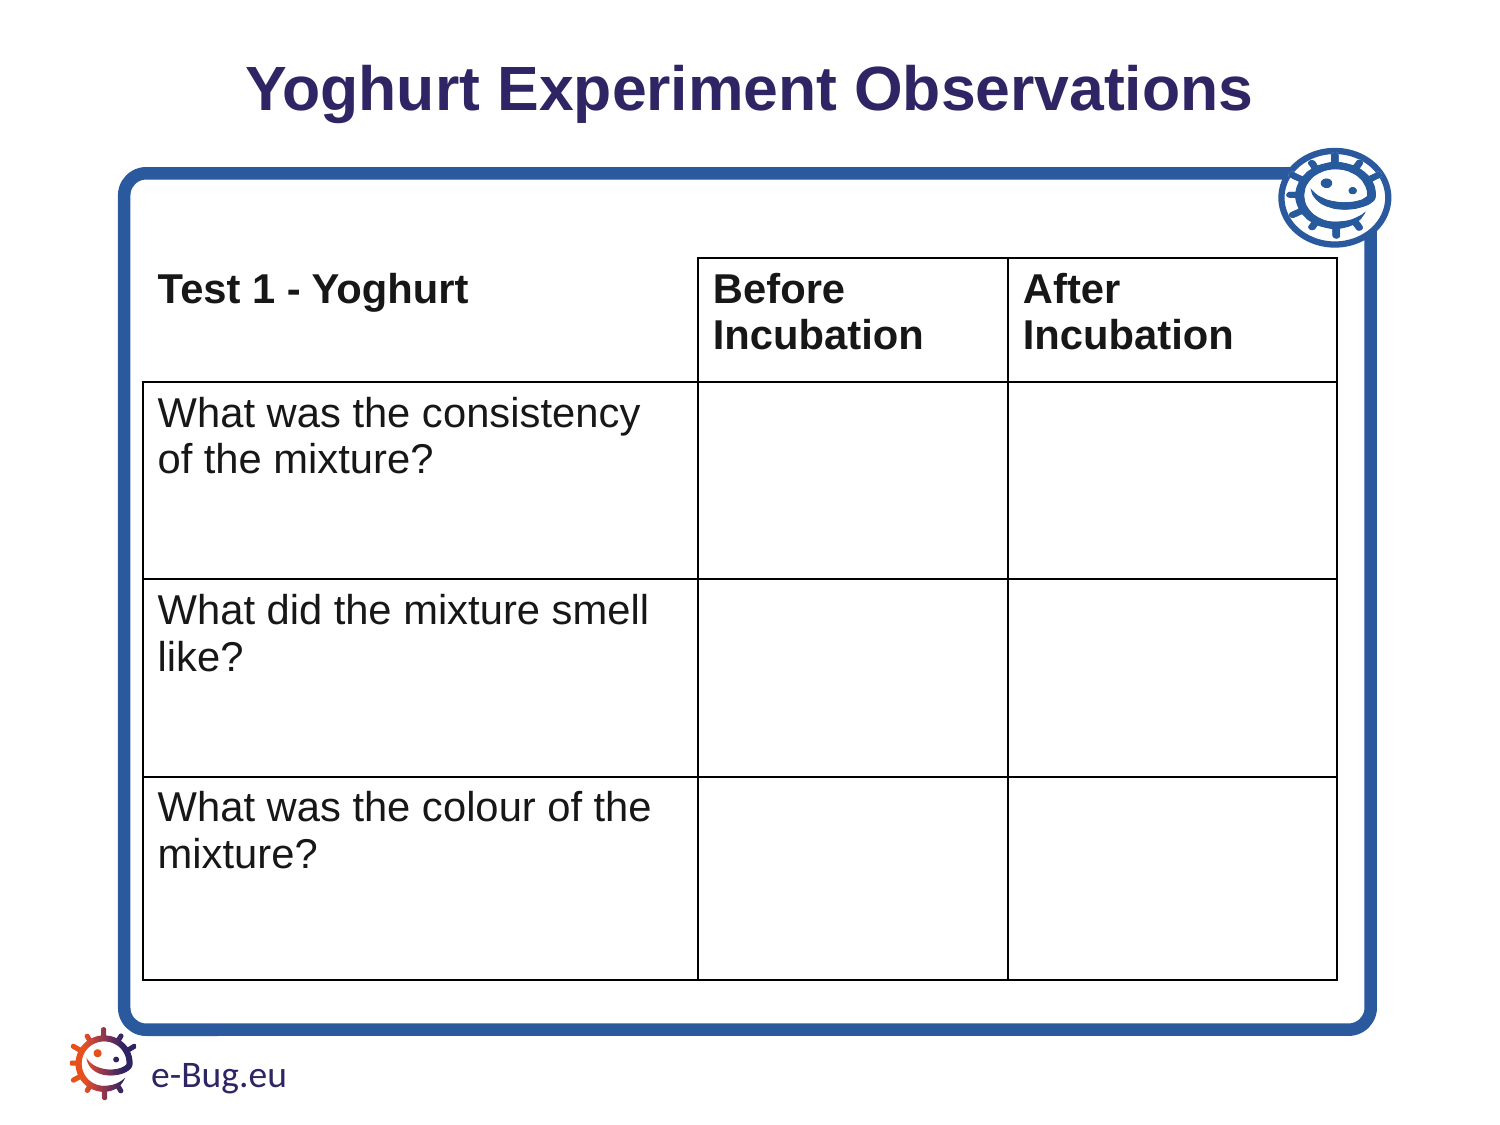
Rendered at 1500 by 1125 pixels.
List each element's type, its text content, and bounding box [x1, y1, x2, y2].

table_header Test 1 - Yoghurt [143, 258, 697, 381]
picture [69, 1027, 137, 1103]
table_cell [1009, 383, 1336, 578]
text_box [1309, 239, 1360, 245]
table_cell What did the mixture smell like? [144, 580, 697, 776]
table_header Before Incubation [699, 259, 1007, 381]
table_cell [699, 580, 1007, 776]
footer e-Bug.eu [136, 1042, 643, 1103]
table_cell [1009, 580, 1336, 776]
text_box [1281, 178, 1286, 217]
table_cell [699, 778, 1007, 979]
table_header After Incubation [1009, 259, 1336, 381]
table_cell What was the consistency of the mixture? [144, 383, 697, 578]
text_box [1382, 175, 1389, 220]
text_box [124, 173, 1371, 1030]
table_cell [699, 383, 1007, 578]
table_cell [1009, 778, 1336, 979]
picture [1286, 152, 1382, 239]
table_cell What was the colour of the mixture? [144, 778, 697, 979]
text_box Yoghurt Experiment Observations [103, 22, 1397, 159]
